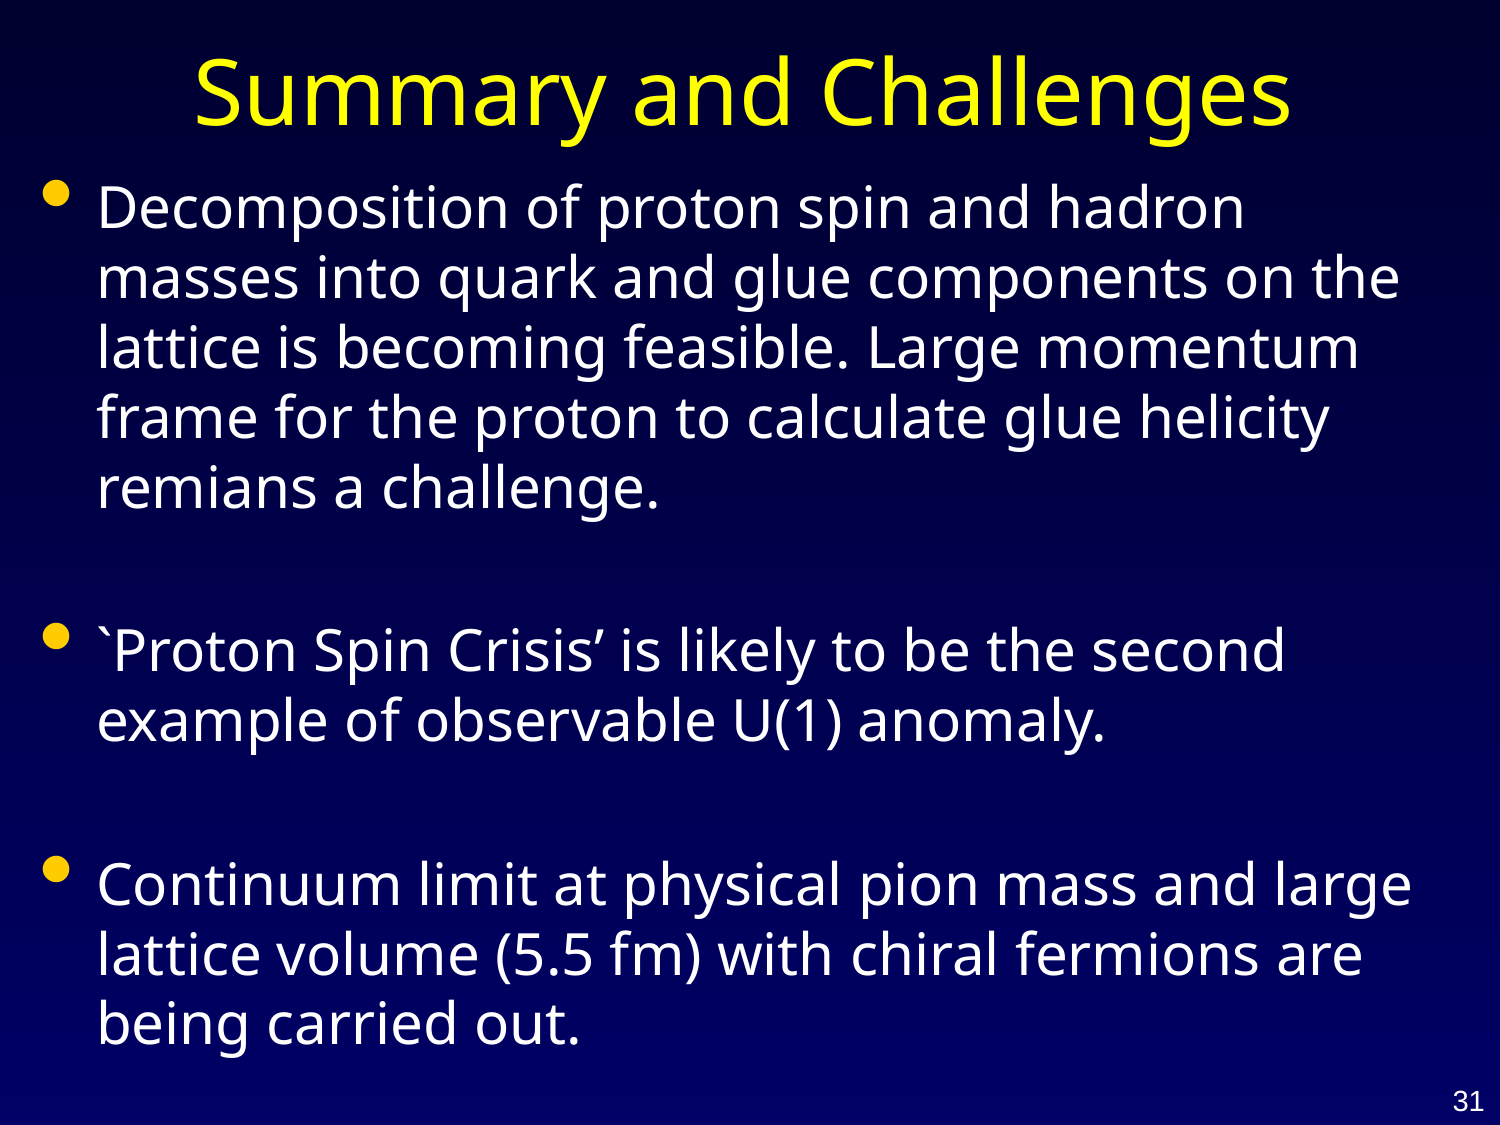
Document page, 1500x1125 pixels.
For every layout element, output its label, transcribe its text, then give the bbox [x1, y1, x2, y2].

slide_number 31 [1149, 1046, 1500, 1125]
title Summary and Challenges [80, 0, 1432, 162]
list Decomposition of proton spin and hadron masses into quark and glue components on the lattice is becoming feasible. Large momentum frame for the proton to calculate glue helicity remians a challenge. `Proton Spin Crisis’ is likely to be the second example of observable U(1) anomaly. Continuum limit at physical pion mass and large lattice volume (5.5 fm) with chiral fermions are being carried out. [24, 162, 1476, 1101]
